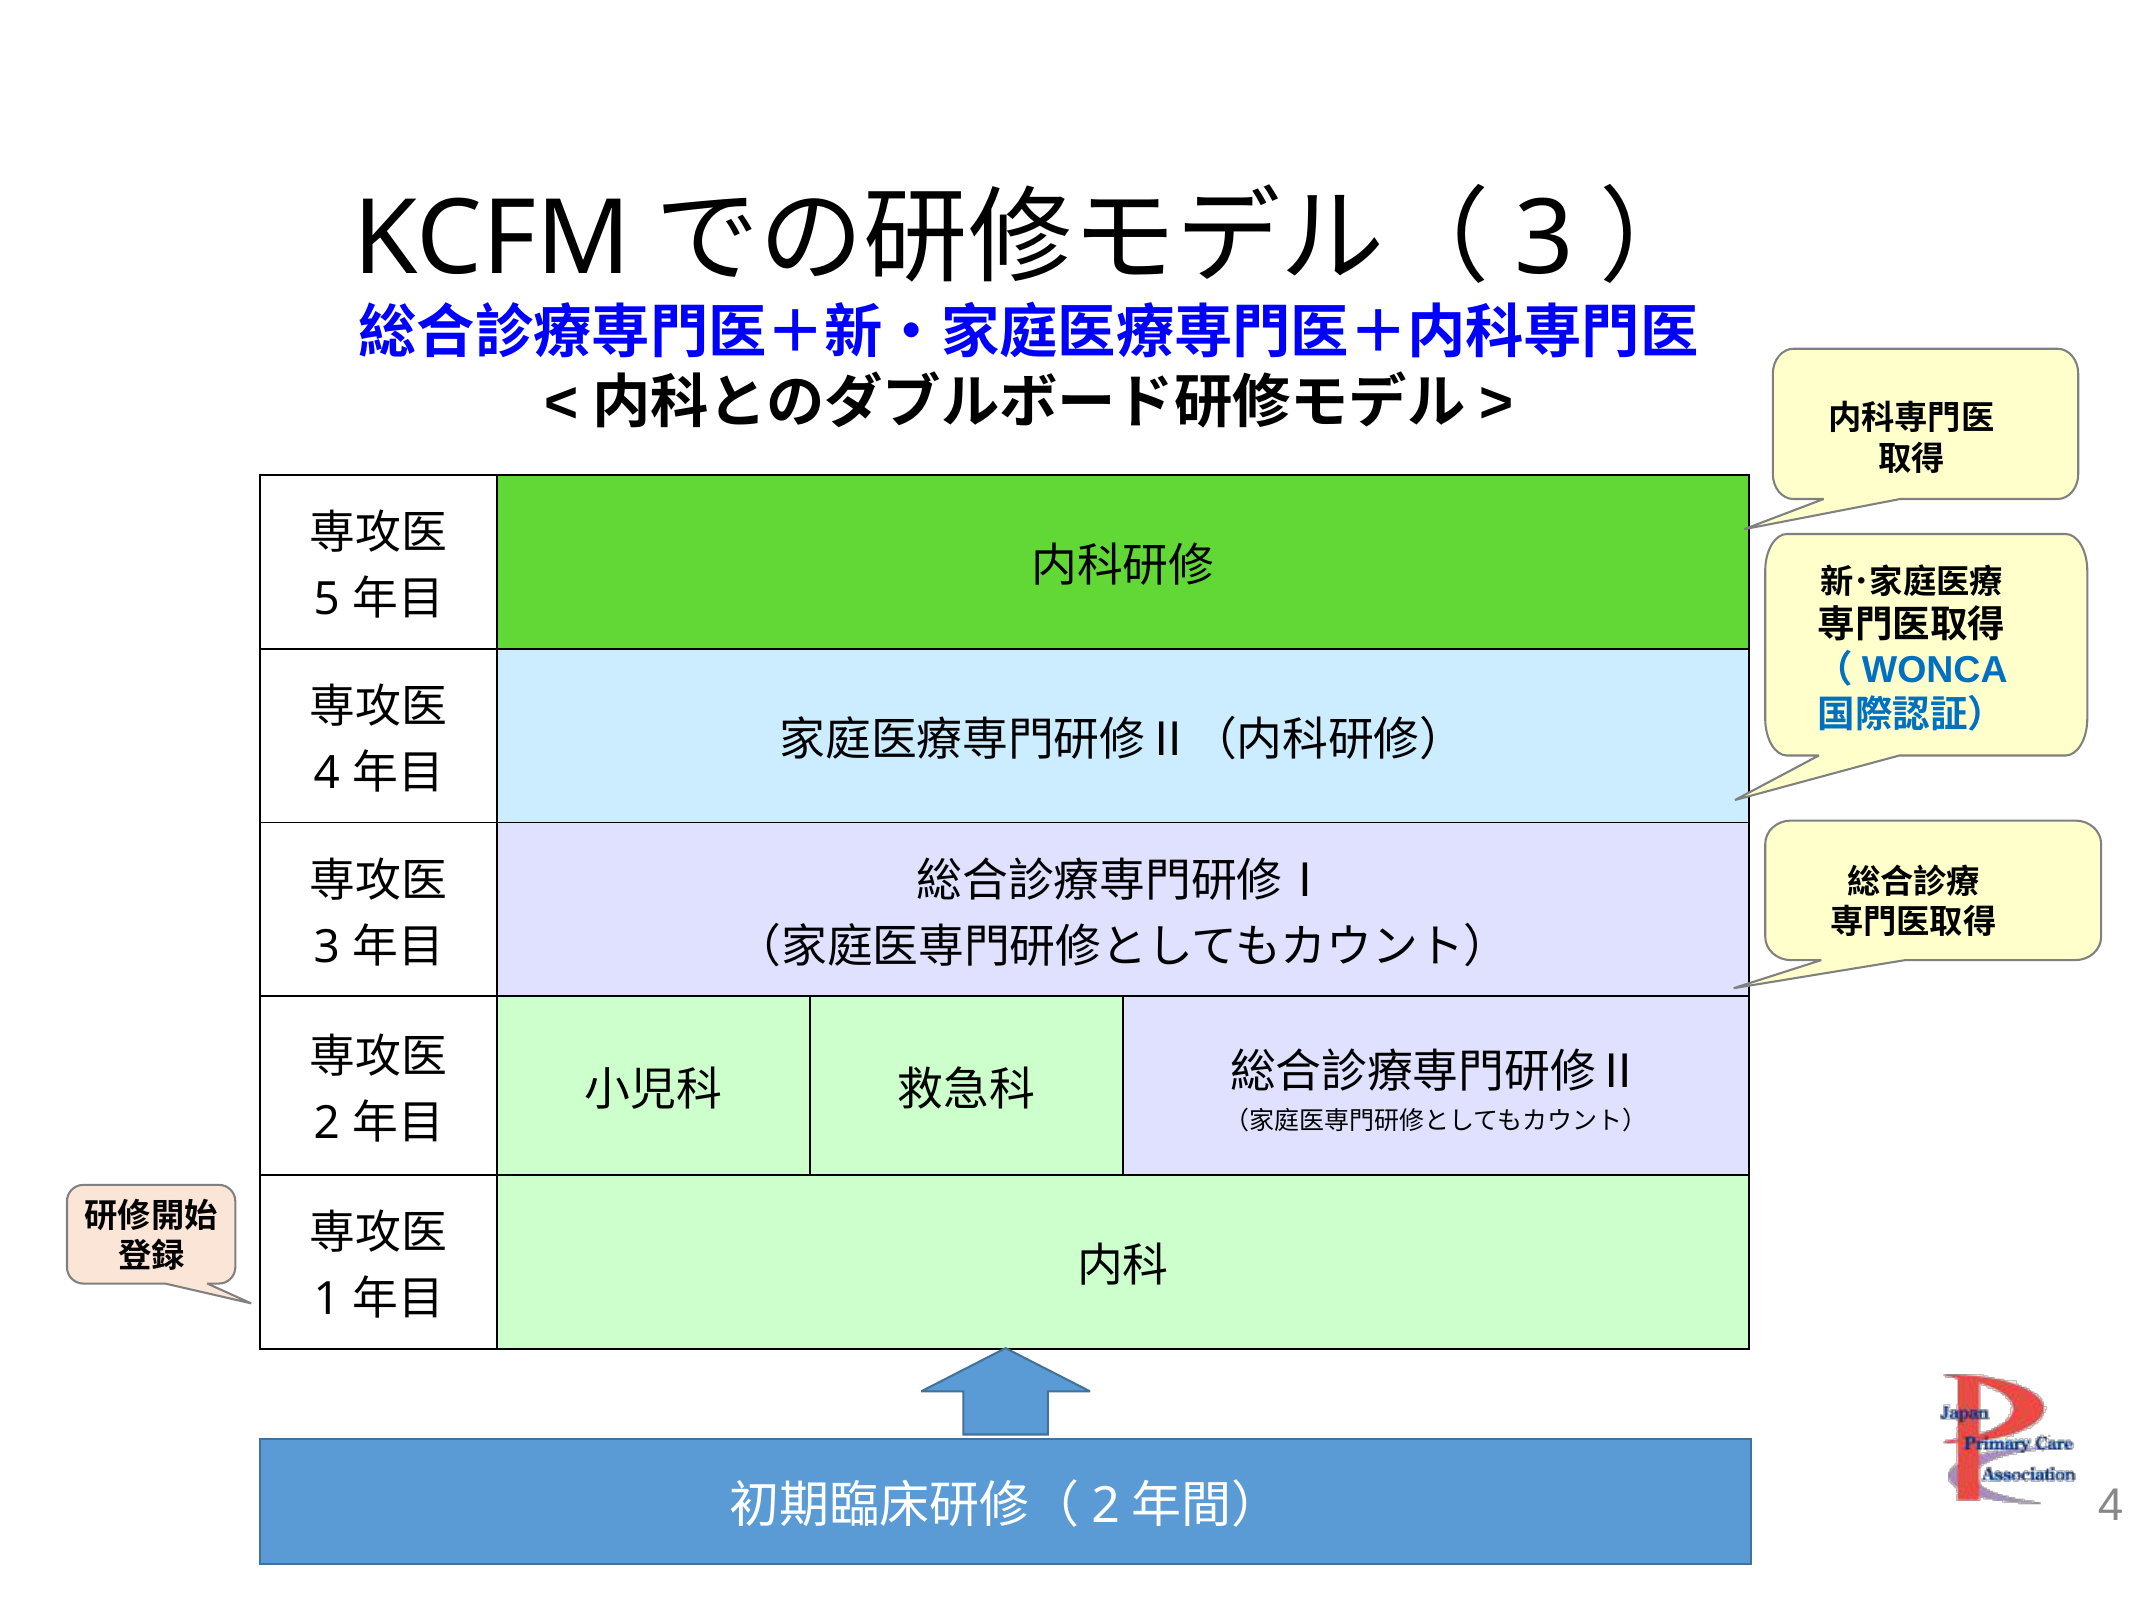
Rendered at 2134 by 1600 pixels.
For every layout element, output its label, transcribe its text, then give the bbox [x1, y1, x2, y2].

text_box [260, 1439, 1752, 1565]
text_box [1744, 348, 2079, 530]
table_header 内科研修 [498, 476, 1748, 648]
text_box [1733, 820, 2102, 989]
table_cell 専攻医 4年目 [261, 650, 496, 822]
text_box [1734, 533, 2088, 801]
text_box 総合診療 専門医取得 [1788, 850, 2039, 950]
text_box [921, 1348, 1090, 1435]
table_cell 専攻医 1年目 [261, 1176, 496, 1348]
table_cell 専攻医 3年目 [261, 823, 496, 995]
table_cell 家庭医療専門研修Ⅱ（内科研修） [498, 650, 1748, 822]
table_cell 総合診療専門研修Ⅰ （家庭医専門研修としてもカウント） [498, 823, 1748, 995]
table_cell 総合診療専門研修Ⅱ （家庭医専門研修としてもカウント） [1124, 997, 1748, 1174]
table_cell 救急科 [811, 997, 1122, 1174]
table_cell 内科 [498, 1176, 1748, 1348]
text_box 内科専門医取得 [1804, 386, 2019, 487]
table_header 専攻医 5年目 [261, 476, 496, 648]
table_cell 専攻医 2年目 [261, 997, 496, 1174]
text_box 新･家庭医療 専門医取得（WONCA 国際認証） [1804, 550, 2019, 745]
slide_number 4 [2060, 1465, 2134, 1539]
picture [1936, 1373, 2082, 1509]
table_cell 小児科 [498, 997, 809, 1174]
title KCFMでの研修モデル（3） 総合診療専門医＋新・家庭医療専門医＋内科専門医 <内科とのダブルボード研修モデル> [37, 158, 2020, 471]
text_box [66, 1184, 252, 1304]
